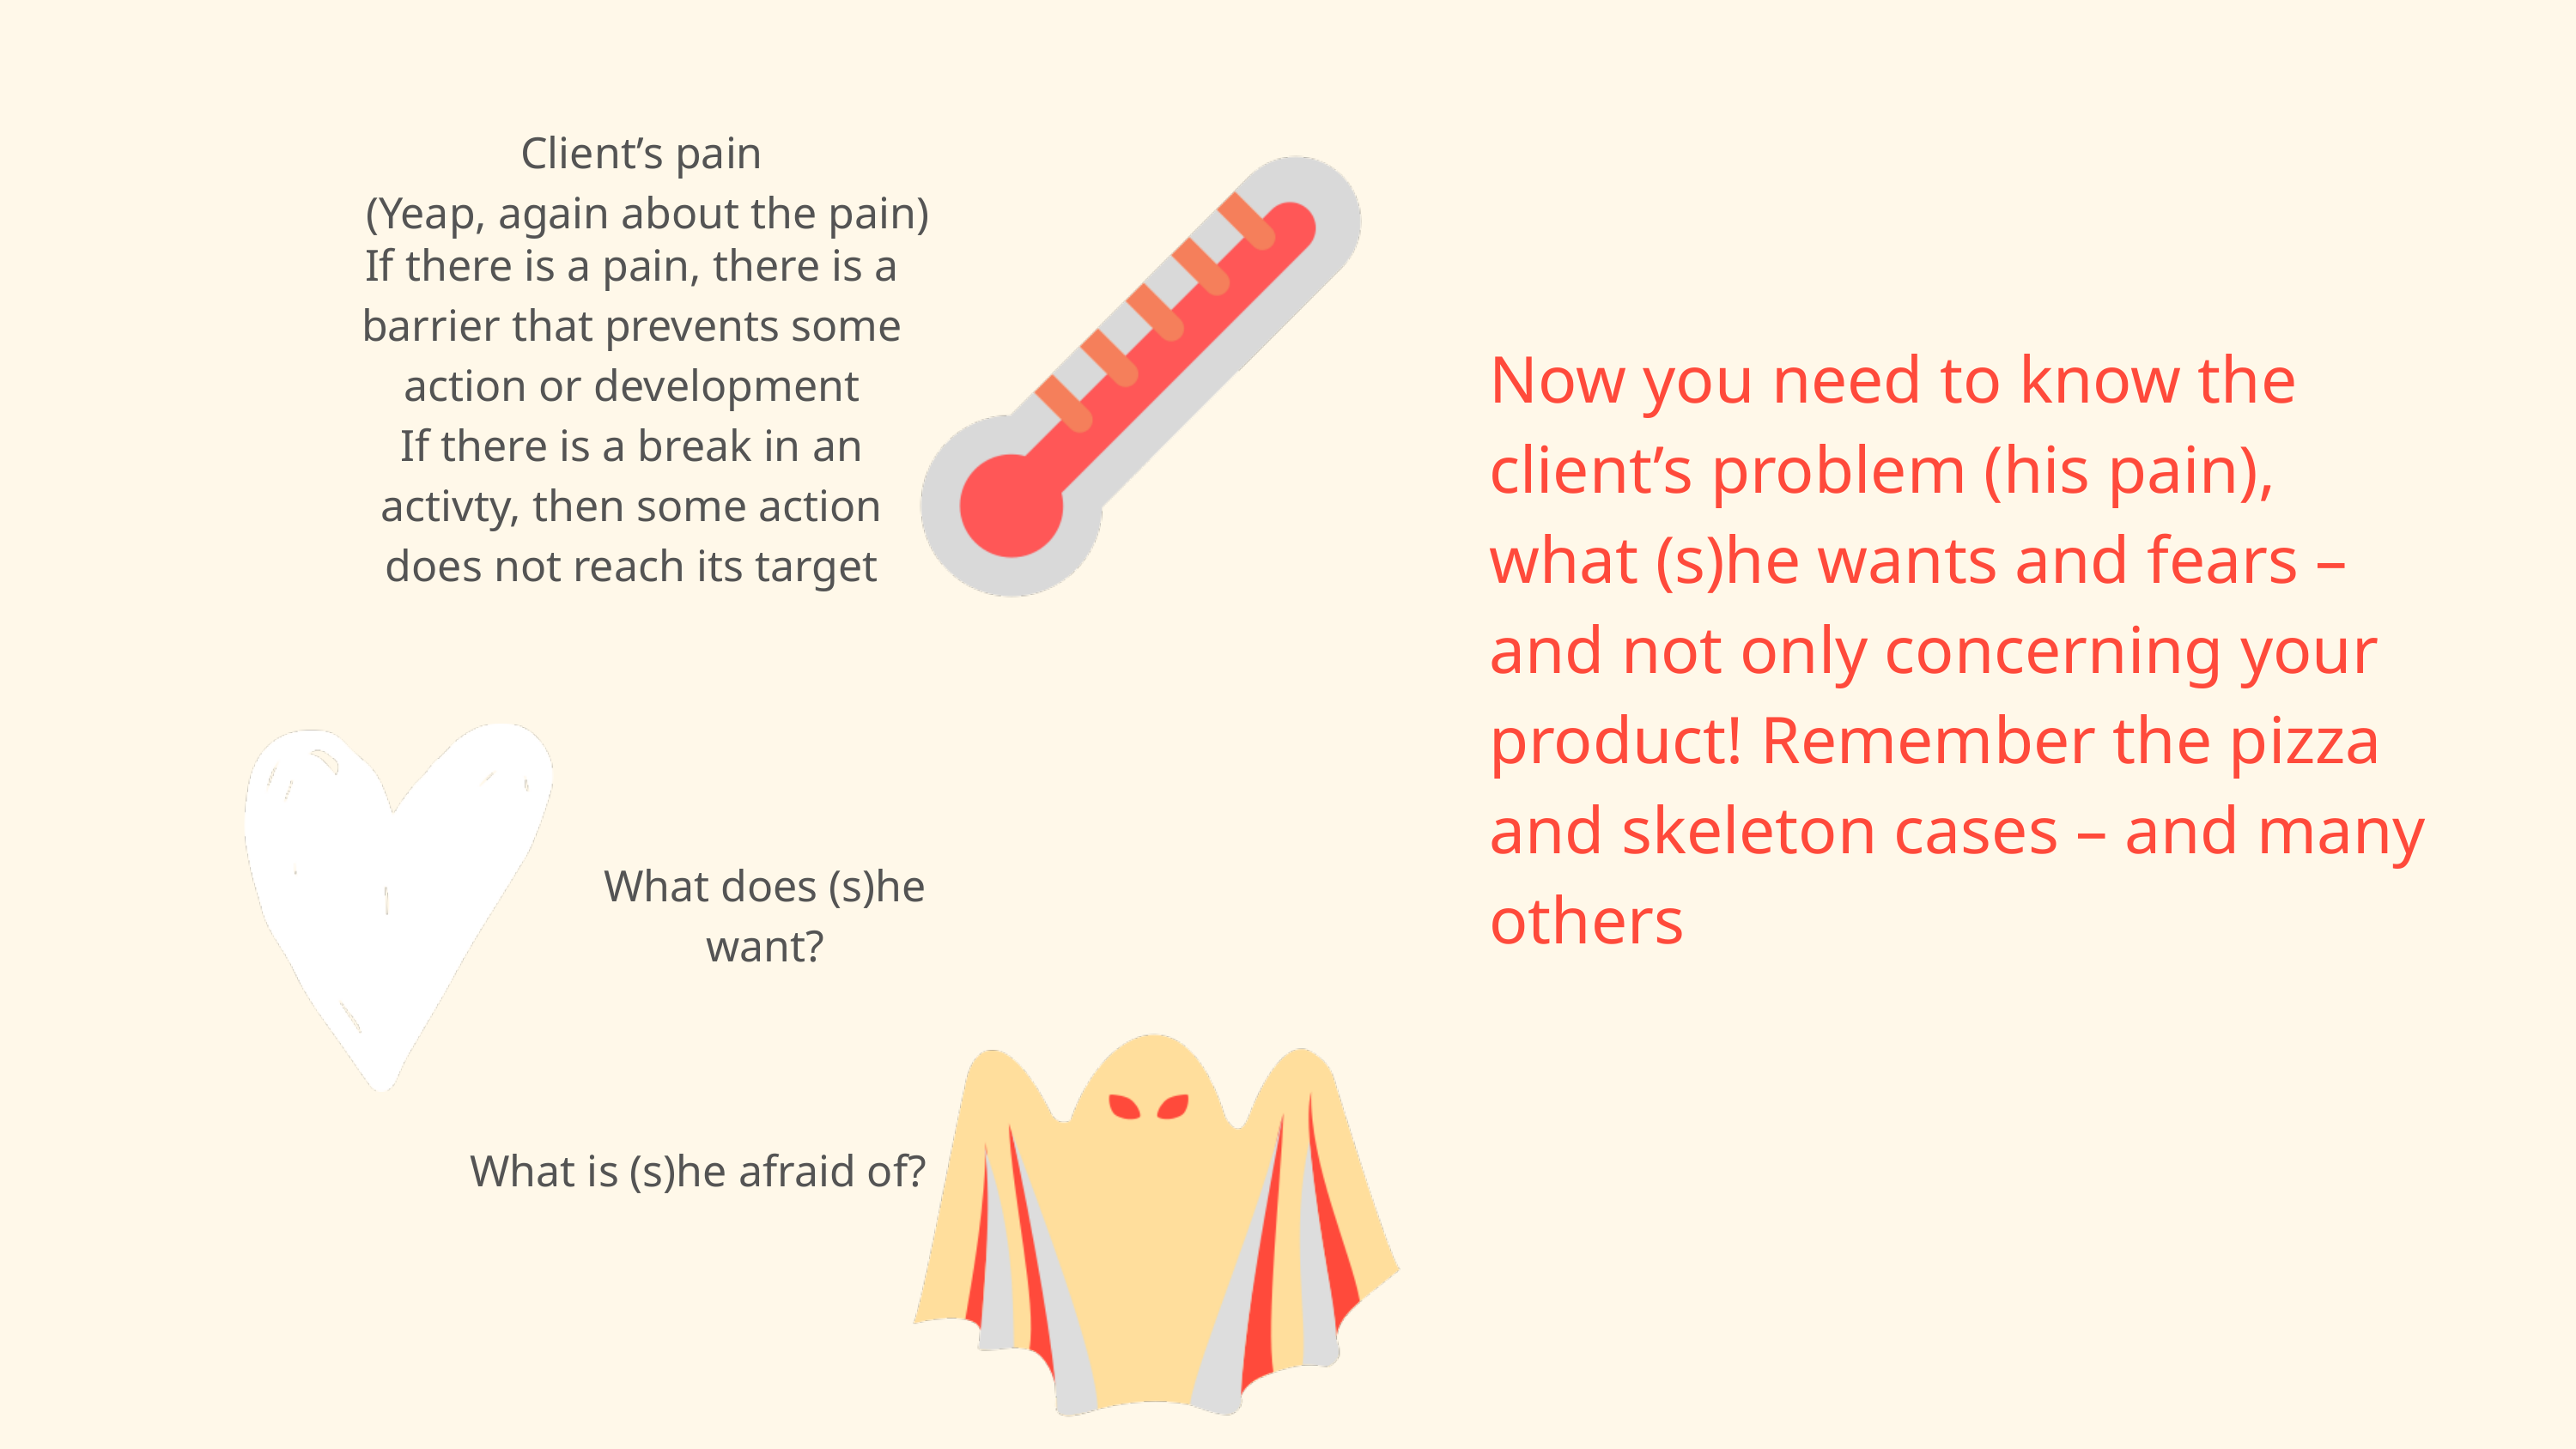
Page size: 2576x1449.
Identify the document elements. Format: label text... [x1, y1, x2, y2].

text_box If there is a pain, there is a barrier that prevents some action or development If there is a break in an activty, then some action does not reach its target [355, 517, 904, 591]
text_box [238, 84, 2150, 507]
picture [868, 1009, 1431, 1449]
picture [243, 724, 554, 1093]
text_box Now you need to know the client’s problem (his pain), what (s)he wants and fears – and not only concerning your product! Remember the pizza and skeleton cases – and many others [1489, 325, 2432, 957]
text_box What is (s)he afraid of? [461, 1135, 864, 1196]
text_box What does (s)he want? [557, 850, 987, 971]
picture [908, 144, 1374, 609]
